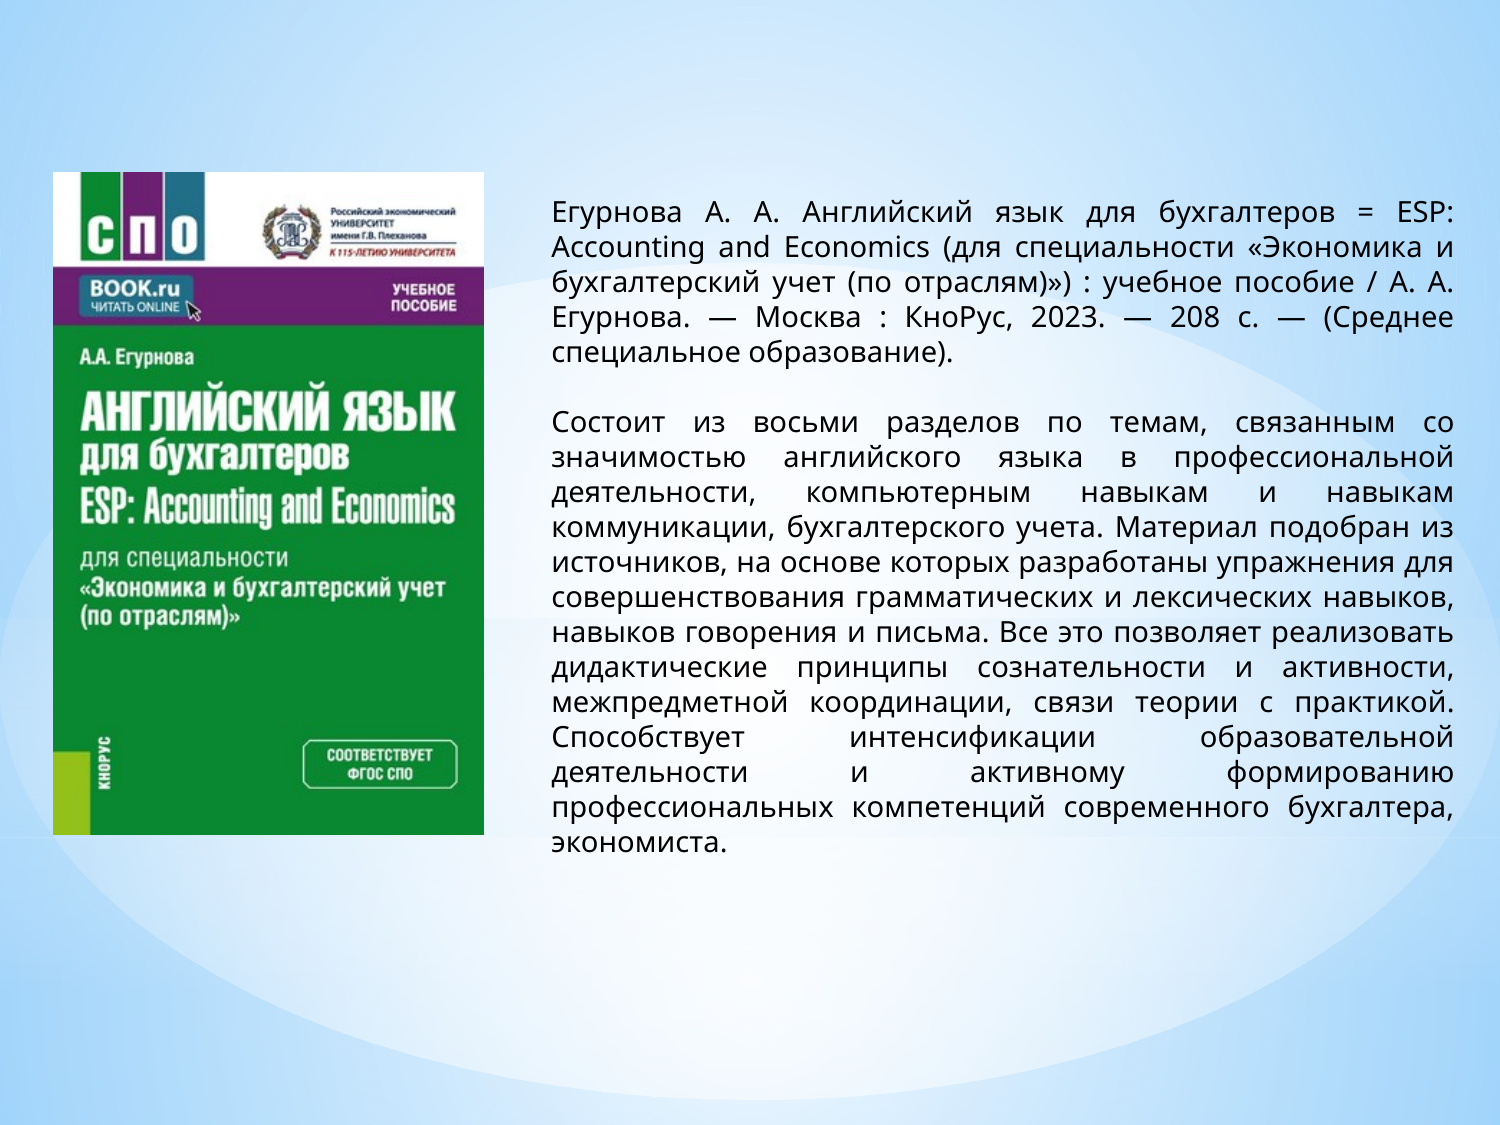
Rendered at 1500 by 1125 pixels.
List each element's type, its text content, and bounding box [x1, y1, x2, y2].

text_box Егурнова А. А. Английский язык для бухгалтеров = ESP: Accounting and Economics (для специальности «Экономика и бухгалтерский учет (по отраслям)») : учебное пособие / А. А. Егурнова. — Москва : КноРус, 2023. — 208 с. — (Среднее специальное образование). Состоит из восьми разделов по темам, связанным со значимостью английского языка в профессиональной деятельности, компьютерным навыкам и навыкам коммуникации, бухгалтерского учета. Материал подобран из источников, на основе которых разработаны упражнения для совершенствования грамматических и лексических навыков, навыков говорения и письма. Все это позволяет реализовать дидактические принципы сознательности и активности, межпредметной координации, связи теории с практикой. Способствует интенсификации образовательной деятельности и активному формированию профессиональных компетенций современного бухгалтера, экономиста. [536, 186, 1470, 866]
picture [52, 172, 484, 835]
